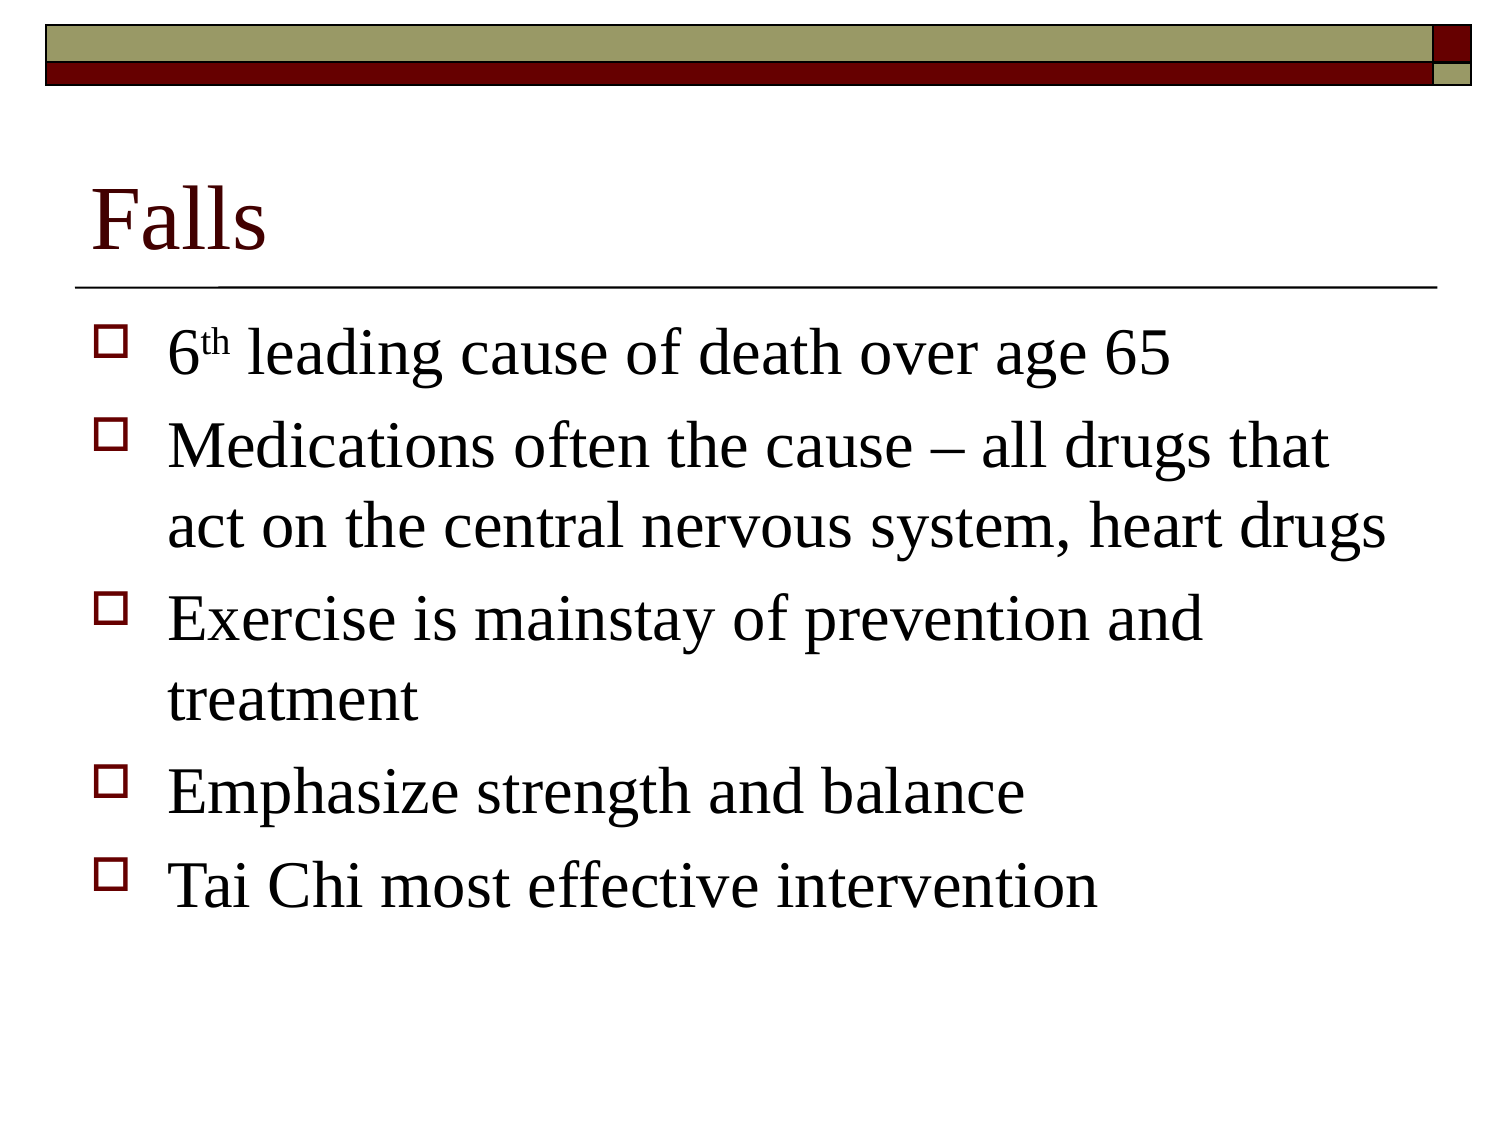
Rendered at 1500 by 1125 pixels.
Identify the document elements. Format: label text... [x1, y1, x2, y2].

list 6th leading cause of death over age 65 Medications often the cause – all drugs that act on the central nervous system, heart drugs Exercise is mainstay of prevention and treatment Emphasize strength and balance Tai Chi most effective intervention [75, 299, 1425, 1006]
title Falls [75, 87, 1425, 275]
